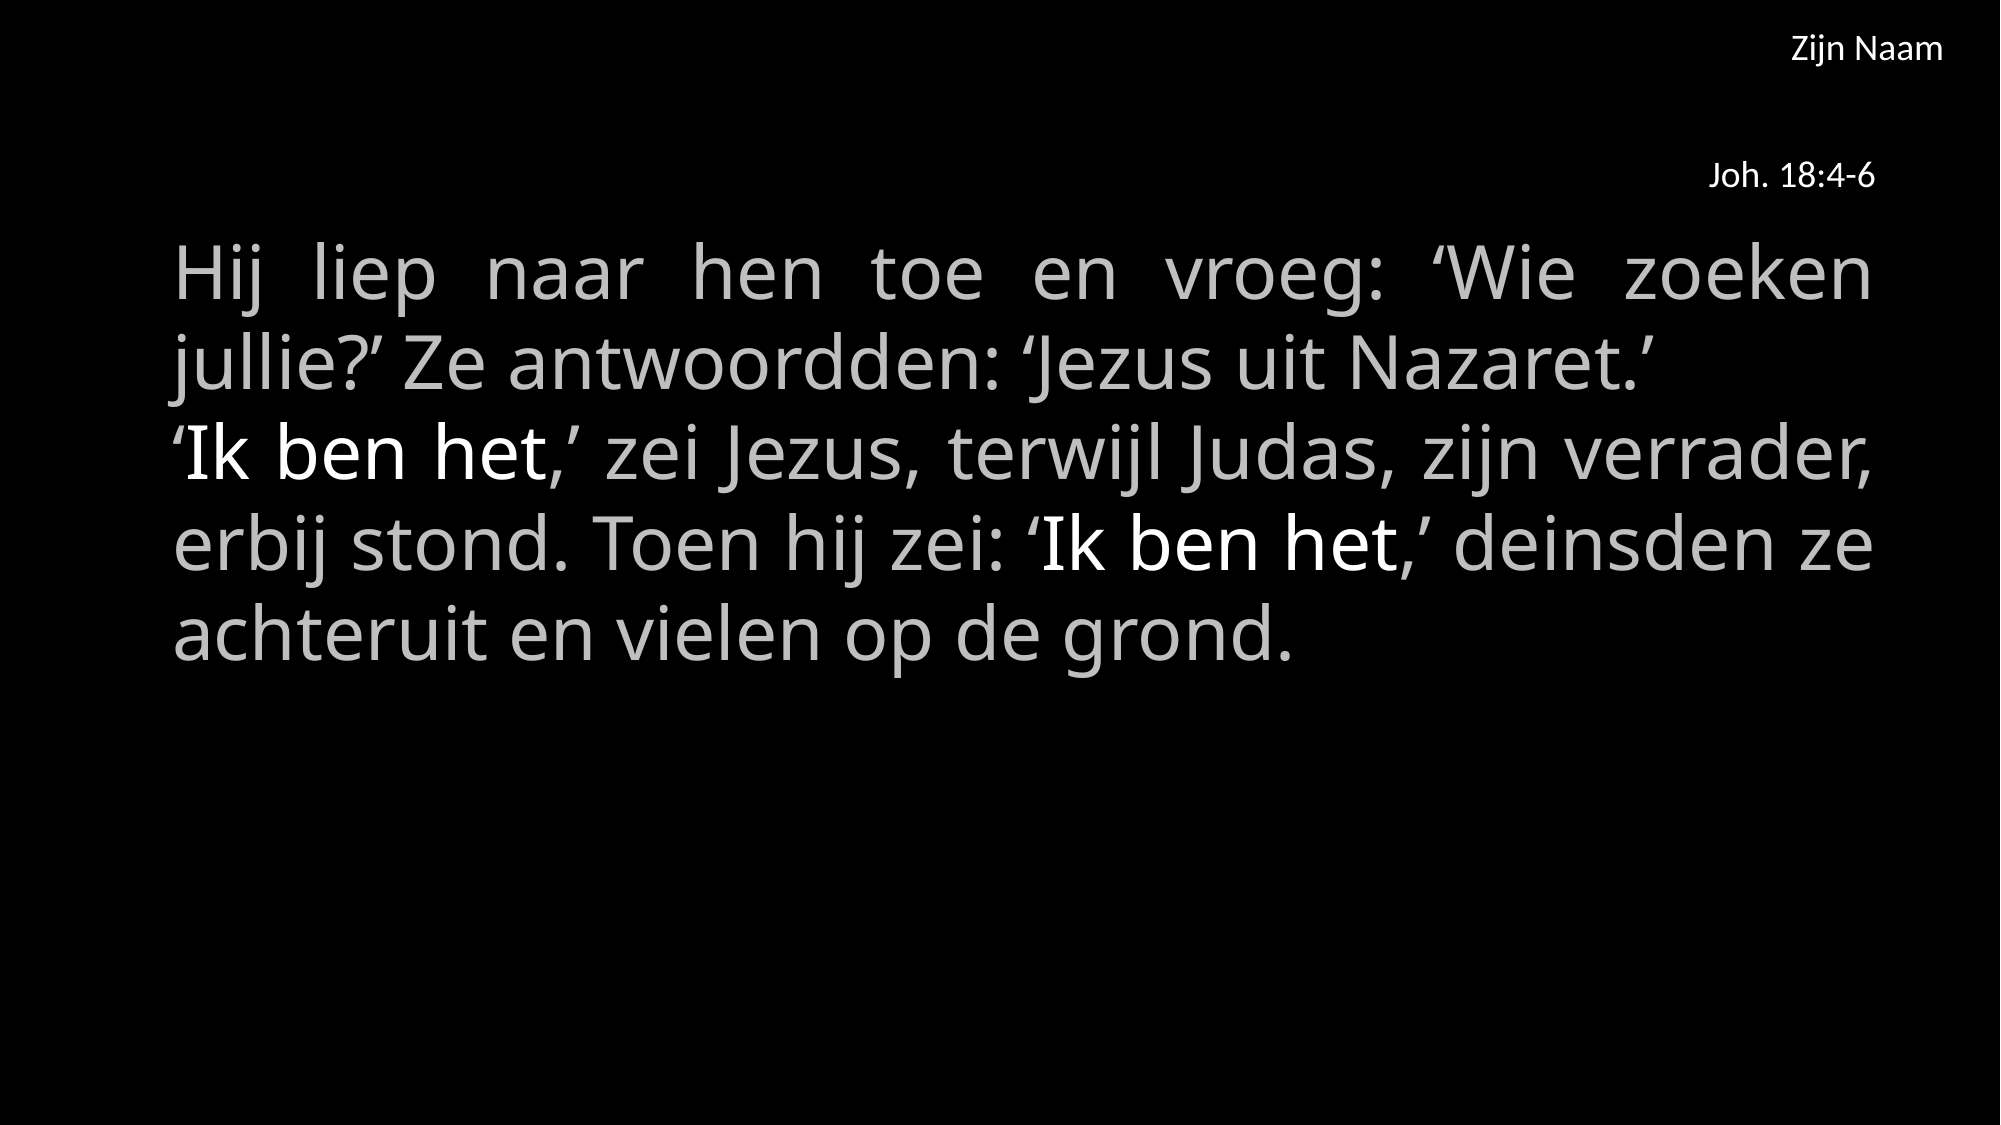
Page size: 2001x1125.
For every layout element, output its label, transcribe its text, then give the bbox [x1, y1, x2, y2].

text_box Hij liep naar hen toe en vroeg: ‘Wie zoeken jullie?’ Ze antwoordden: ‘Jezus uit Nazaret.’ ‘Ik ben het,’ zei Jezus, terwijl Judas, zijn verrader, erbij stond. Toen hij zei: ‘Ik ben het,’ deinsden ze achteruit en vielen op de grond. [157, 217, 1891, 683]
text_box Joh. 18:4-6 [1367, 142, 1891, 203]
text_box Zijn Naam [1740, 15, 1960, 76]
